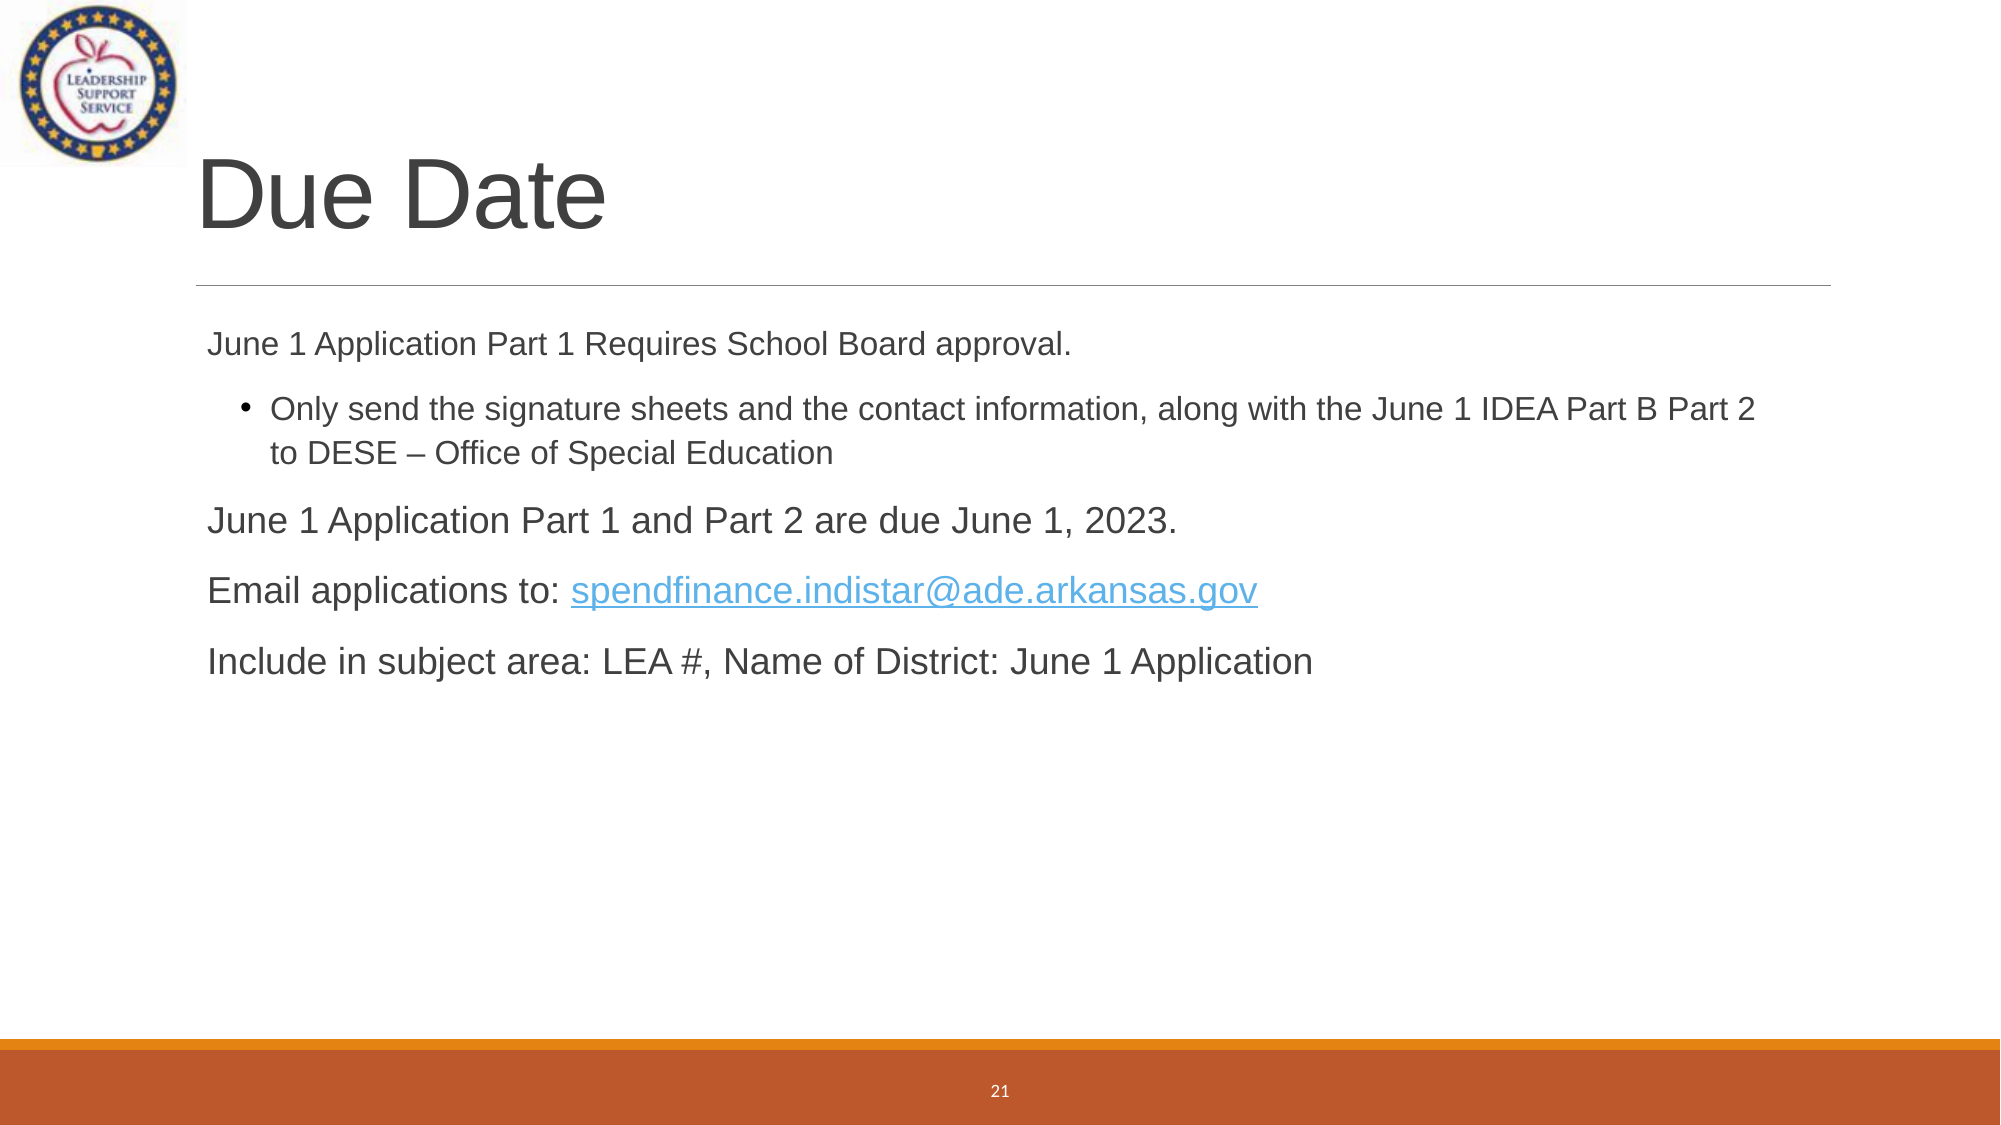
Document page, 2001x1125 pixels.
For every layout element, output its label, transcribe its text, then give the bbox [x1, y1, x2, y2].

picture [0, 0, 193, 173]
text_box June 1 Application Part 1 Requires School Board approval. Only send the signature sheets and the contact information, along with the June 1 IDEA Part B Part 2 to DESE – Office of Special Education June 1 Application Part 1 and Part 2 are due June 1, 2023. Email applications to: spendfinance.indistar@ade.arkansas.gov Include in subject area: LEA #, Name of District: June 1 Application [192, 310, 1790, 755]
title Due Date [180, 98, 1830, 257]
footer 21 [604, 1059, 1396, 1120]
